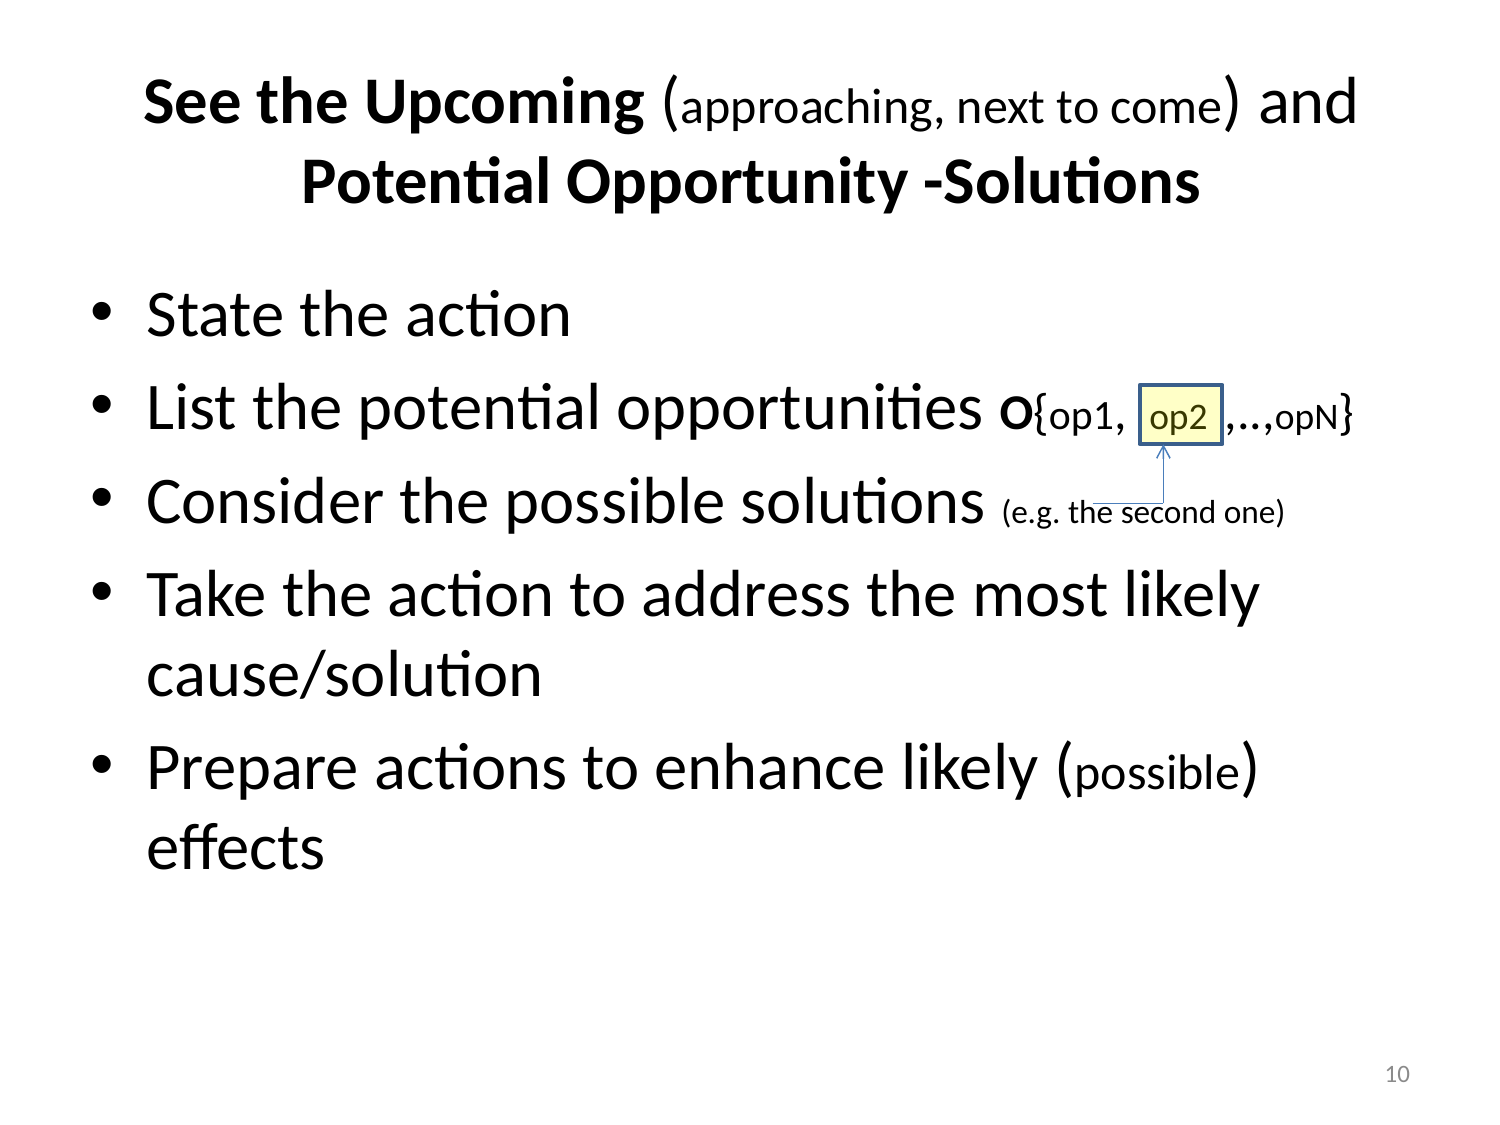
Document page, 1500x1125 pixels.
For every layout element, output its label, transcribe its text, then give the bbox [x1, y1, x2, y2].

slide_number 10 [1074, 1042, 1425, 1103]
title See the Upcoming (approaching, next to come) and Potential Opportunity -Solutions [76, 42, 1427, 231]
list State the action List the potential opportunities O{op1, op2 ,..,opN} Consider the possible solutions (e.g. the second one) Take the action to address the most likely cause/solution Prepare actions to enhance likely (possible) effects [75, 262, 1425, 1005]
text_box [1138, 383, 1224, 446]
